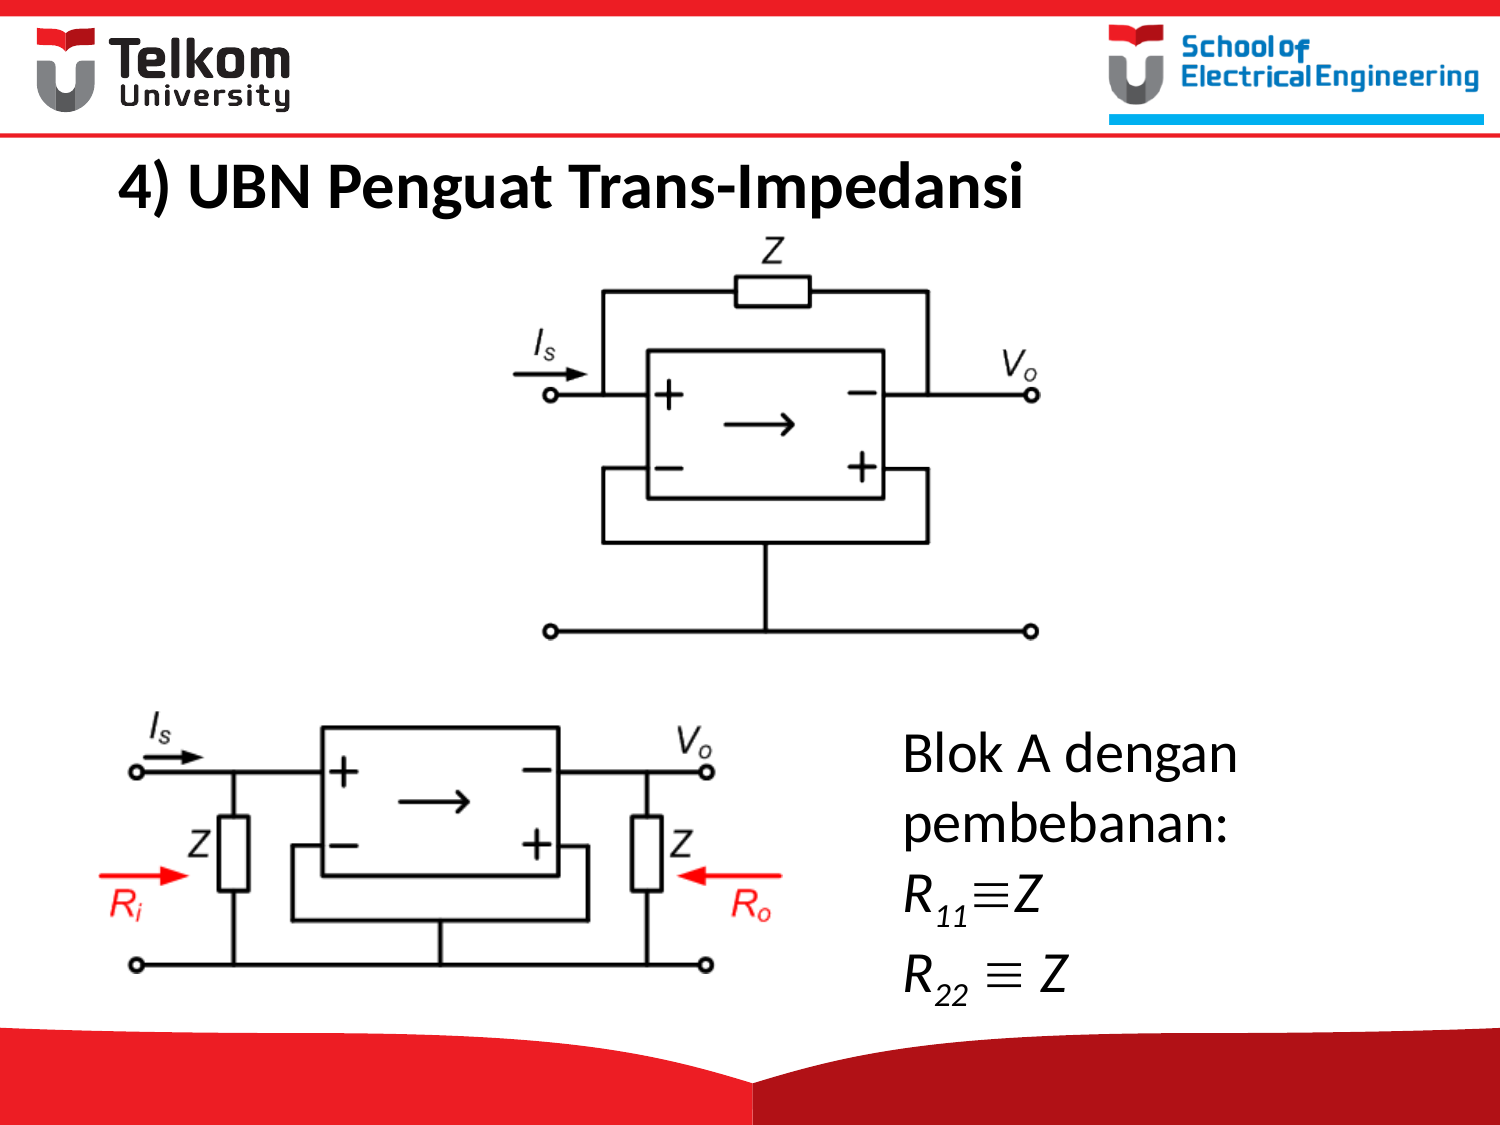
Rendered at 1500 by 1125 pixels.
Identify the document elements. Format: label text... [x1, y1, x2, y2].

picture [1100, 24, 1484, 125]
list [512, 224, 1041, 641]
text_box Blok A dengan pembebanan: R11Z R22  Z [887, 706, 1313, 1021]
title 4) UBN Penguat Trans-Impedansi [102, 148, 1398, 225]
picture [98, 699, 783, 974]
